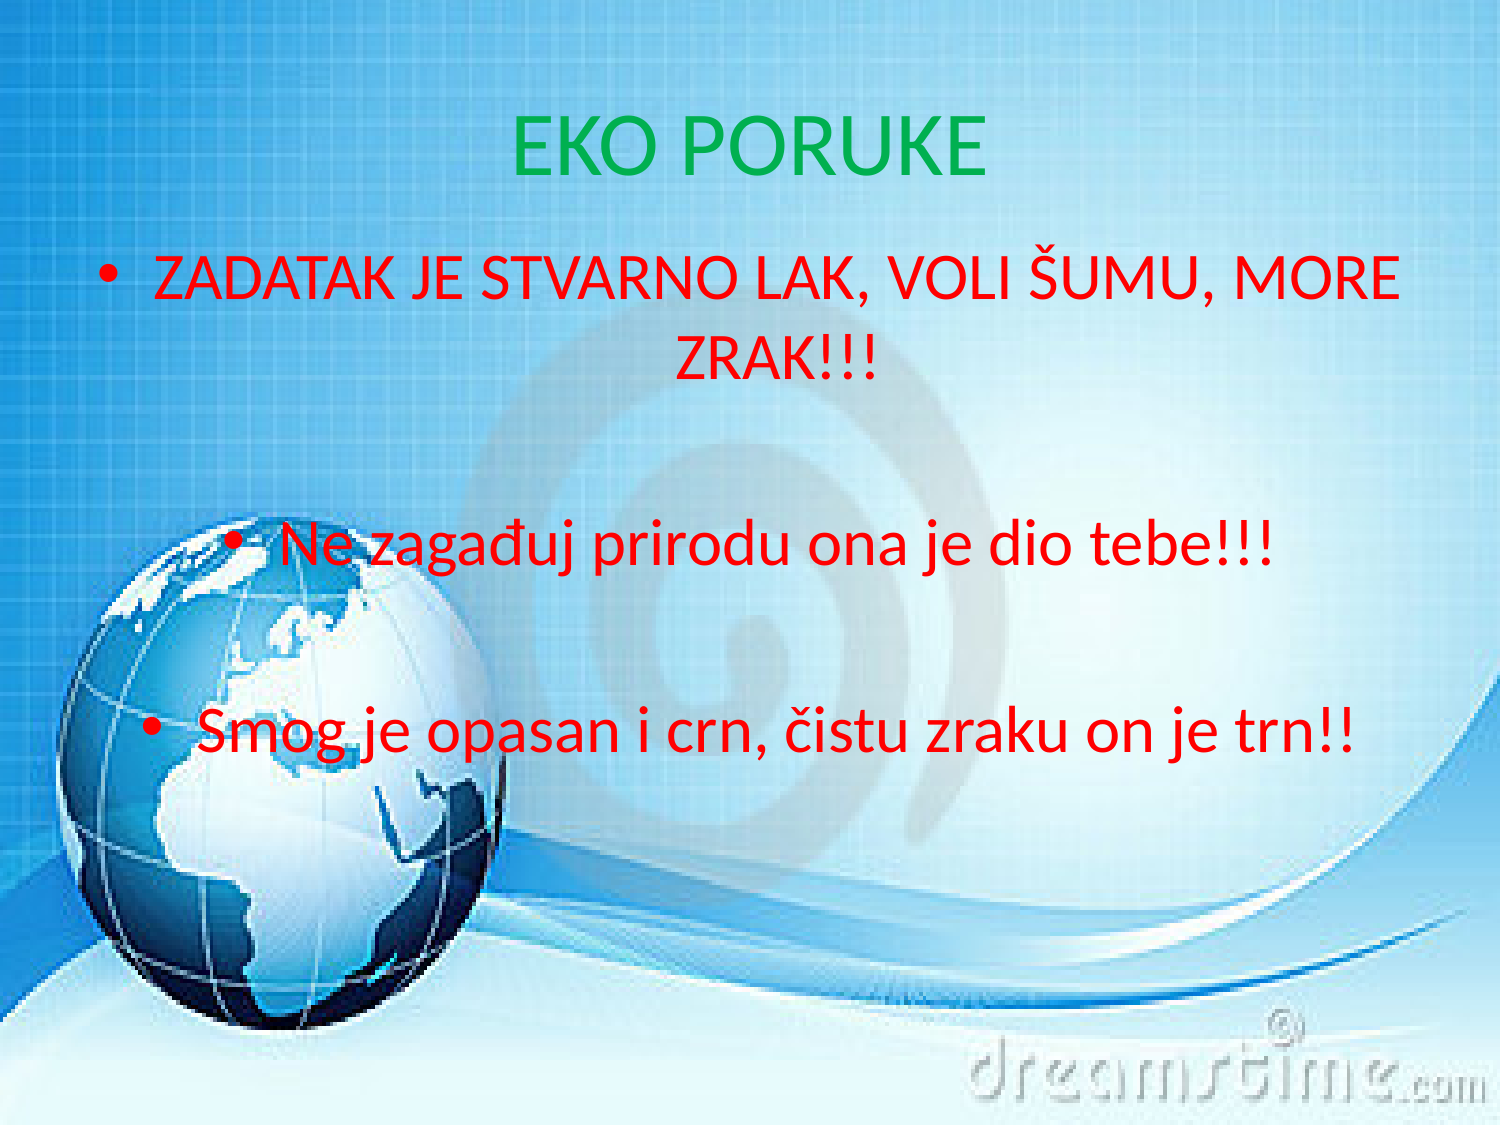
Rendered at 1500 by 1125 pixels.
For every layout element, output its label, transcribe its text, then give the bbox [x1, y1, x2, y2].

picture [0, 0, 1500, 1125]
list ZADATAK JE STVARNO LAK, VOLI ŠUMU, MORE ZRAK!!! Ne zagađuj prirodu ona je dio tebe!!! Smog je opasan i crn, čistu zraku on je trn!! [75, 224, 1425, 1005]
title EKO PORUKE [75, 45, 1425, 224]
